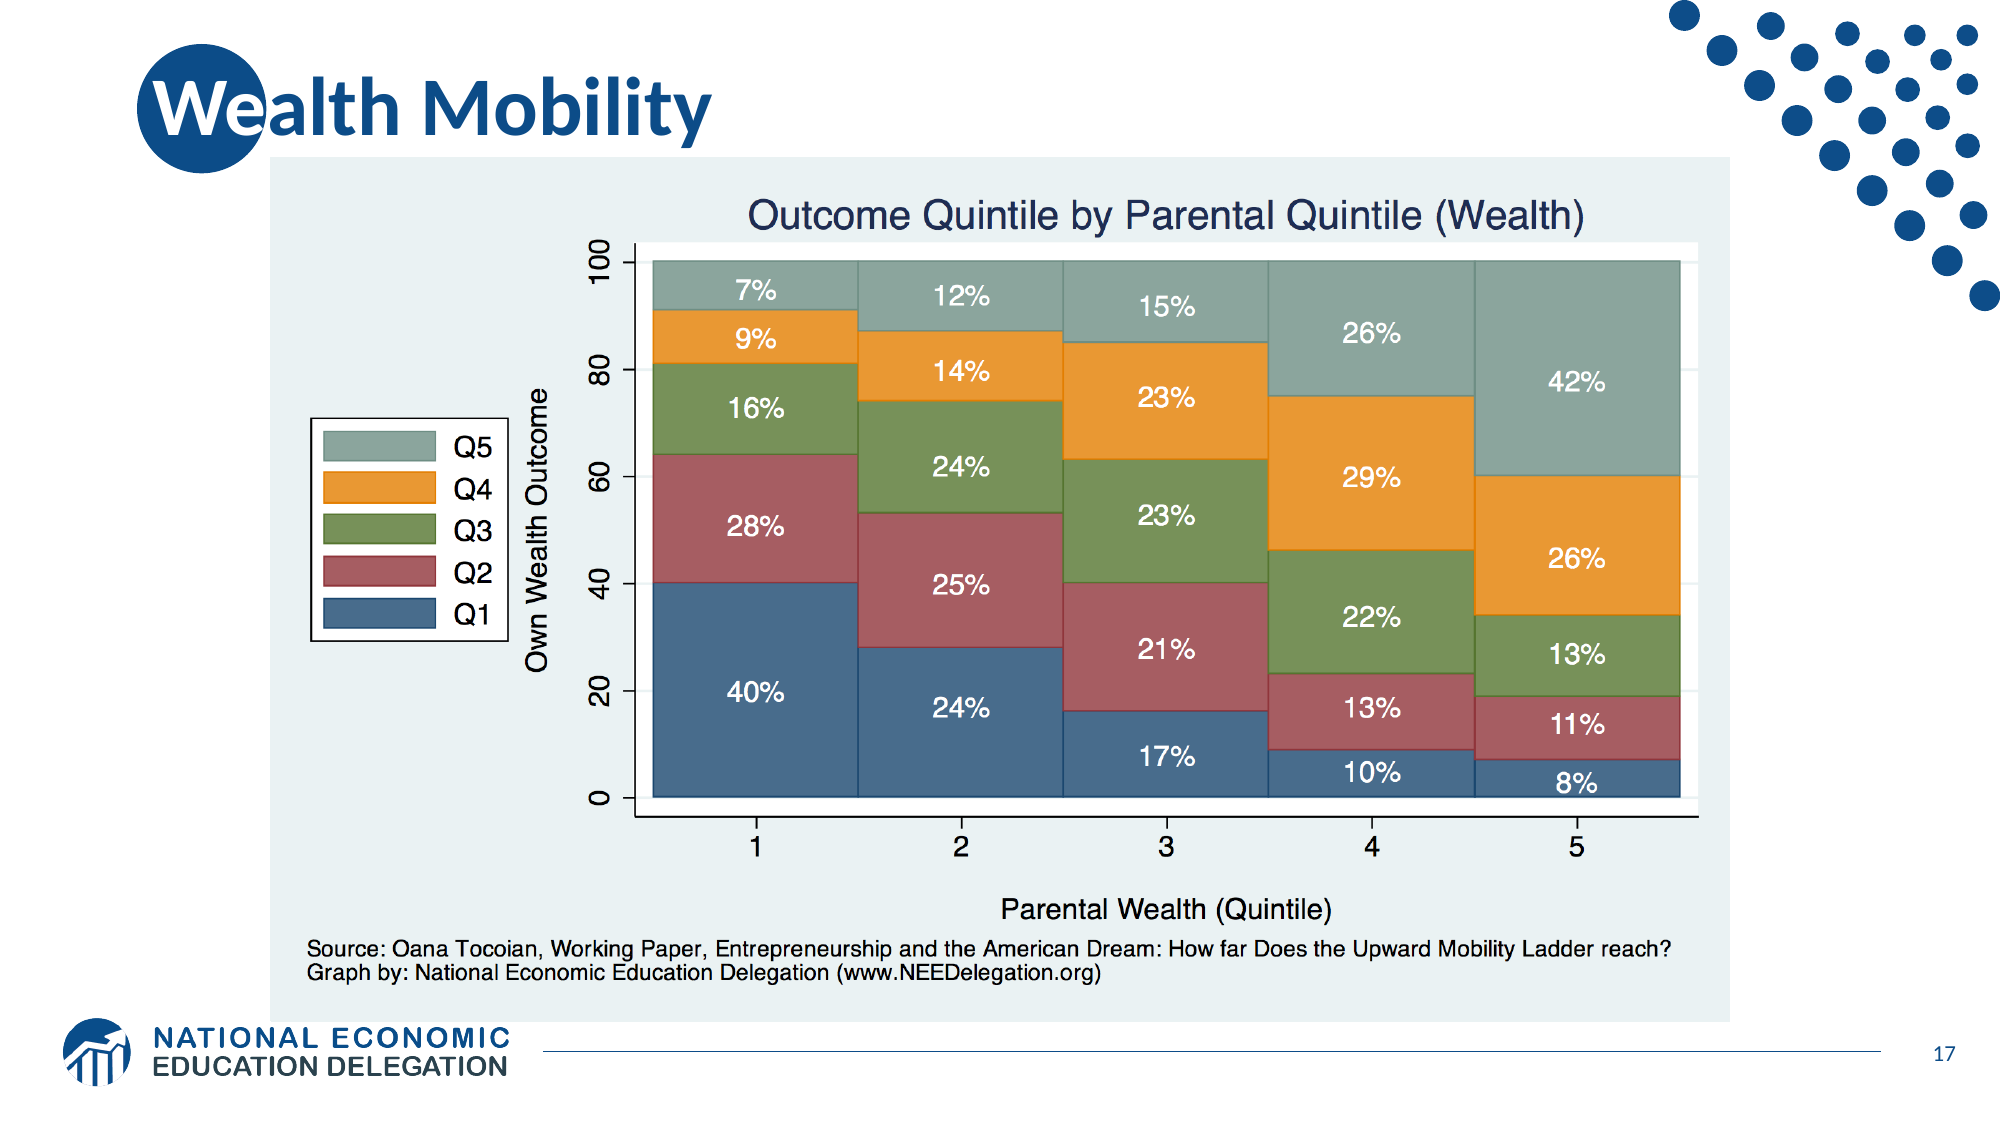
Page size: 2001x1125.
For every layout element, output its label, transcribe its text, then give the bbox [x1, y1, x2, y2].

picture [55, 157, 1733, 1091]
title Wealth Mobility [137, 0, 1863, 218]
slide_number 17 [1521, 1022, 1972, 1082]
